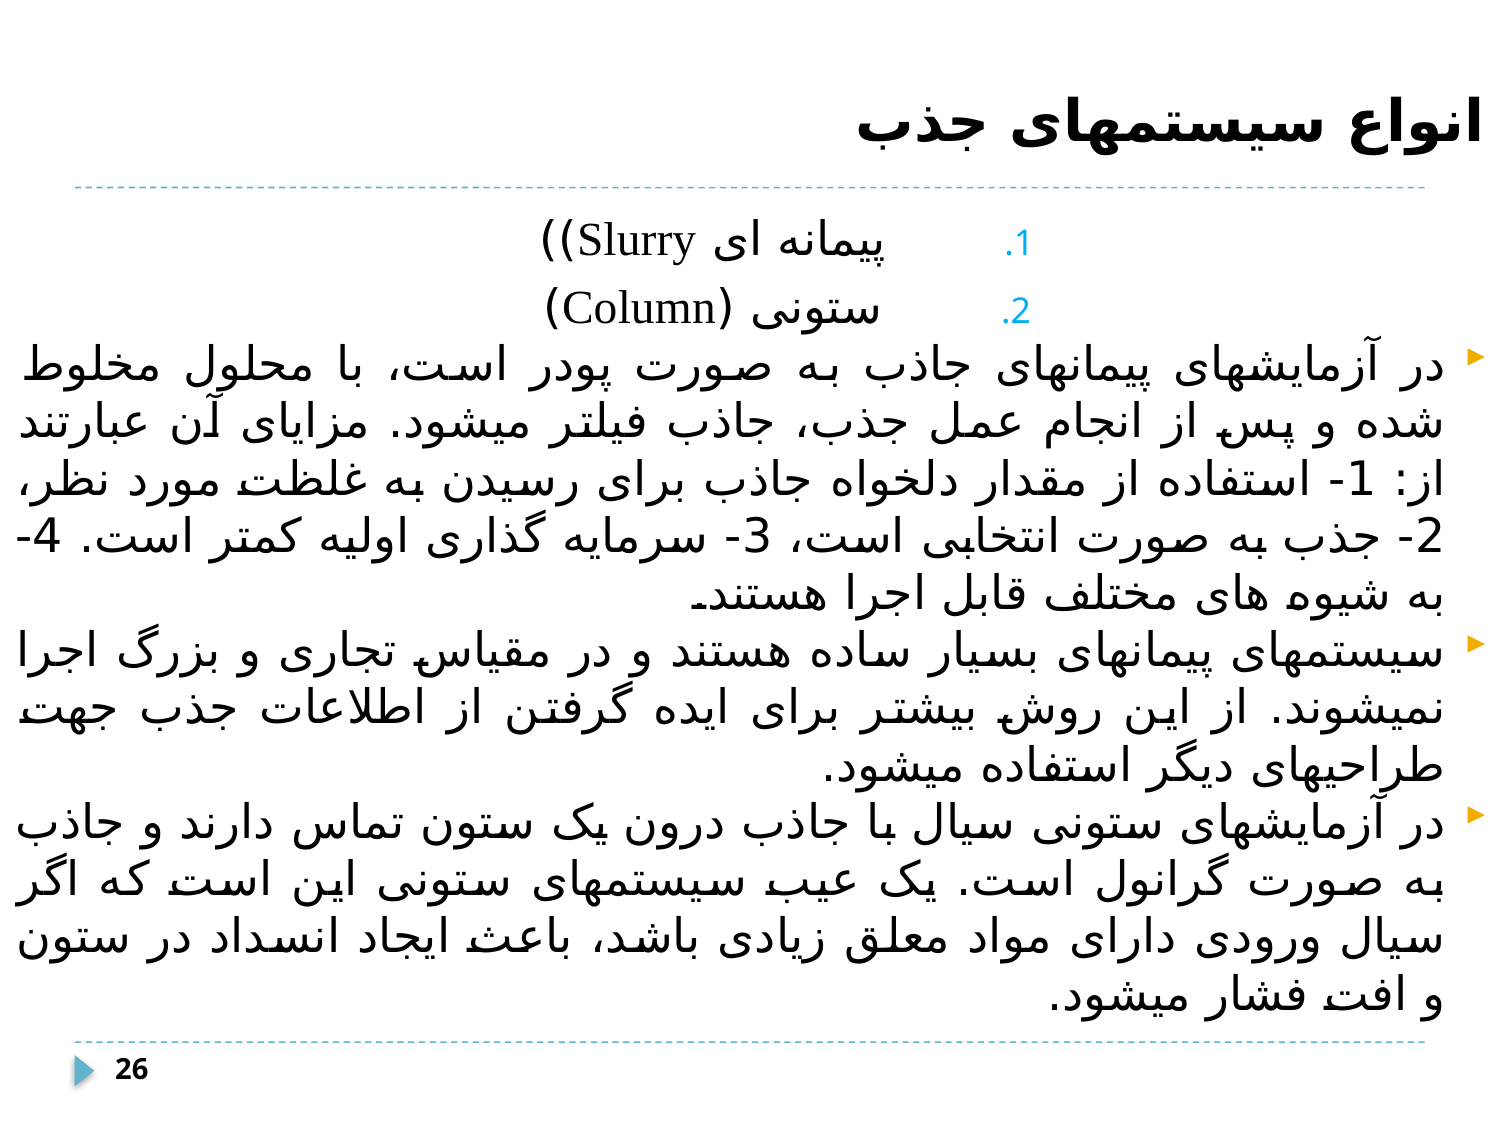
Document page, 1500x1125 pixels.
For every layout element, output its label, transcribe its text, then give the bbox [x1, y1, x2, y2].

list پیمانه ای Slurry)) ستونی (Column) در آزمایش­های پیمانه­ای جاذب به صورت پودر است، با محلول مخلوط شده و پس از انجام عمل جذب، جاذب فیلتر می­شود. مزایای آن عبارتند از: 1- استفاده از مقدار دلخواه جاذب برای رسیدن به غلظت مورد نظر، 2- جذب به صورت انتخابی است، 3- سرمایه گذاری اولیه کمتر است. 4- به شیوه های مختلف قابل اجرا هستند. سیستم­های پیمانه­ای بسیار ساده هستند و در مقیاس تجاری و بزرگ اجرا نمی­شوند. از این روش بیشتر برای ایده گرفتن از اطلاعات جذب جهت طراحی­های دیگر استفاده می­شود. در آزمایش­های ستونی سیال با جاذب درون یک ستون تماس دارند و جاذب به صورت گرانول است. یک عیب سیستم­های ستونی این است که اگر سیال ورودی دارای مواد معلق زیادی باشد، باعث ایجاد انسداد در ستون و افت فشار می­شود. [0, 200, 1500, 1035]
title انواع سیستمهای جذب [0, 0, 1500, 161]
slide_number 26 [100, 1042, 426, 1103]
